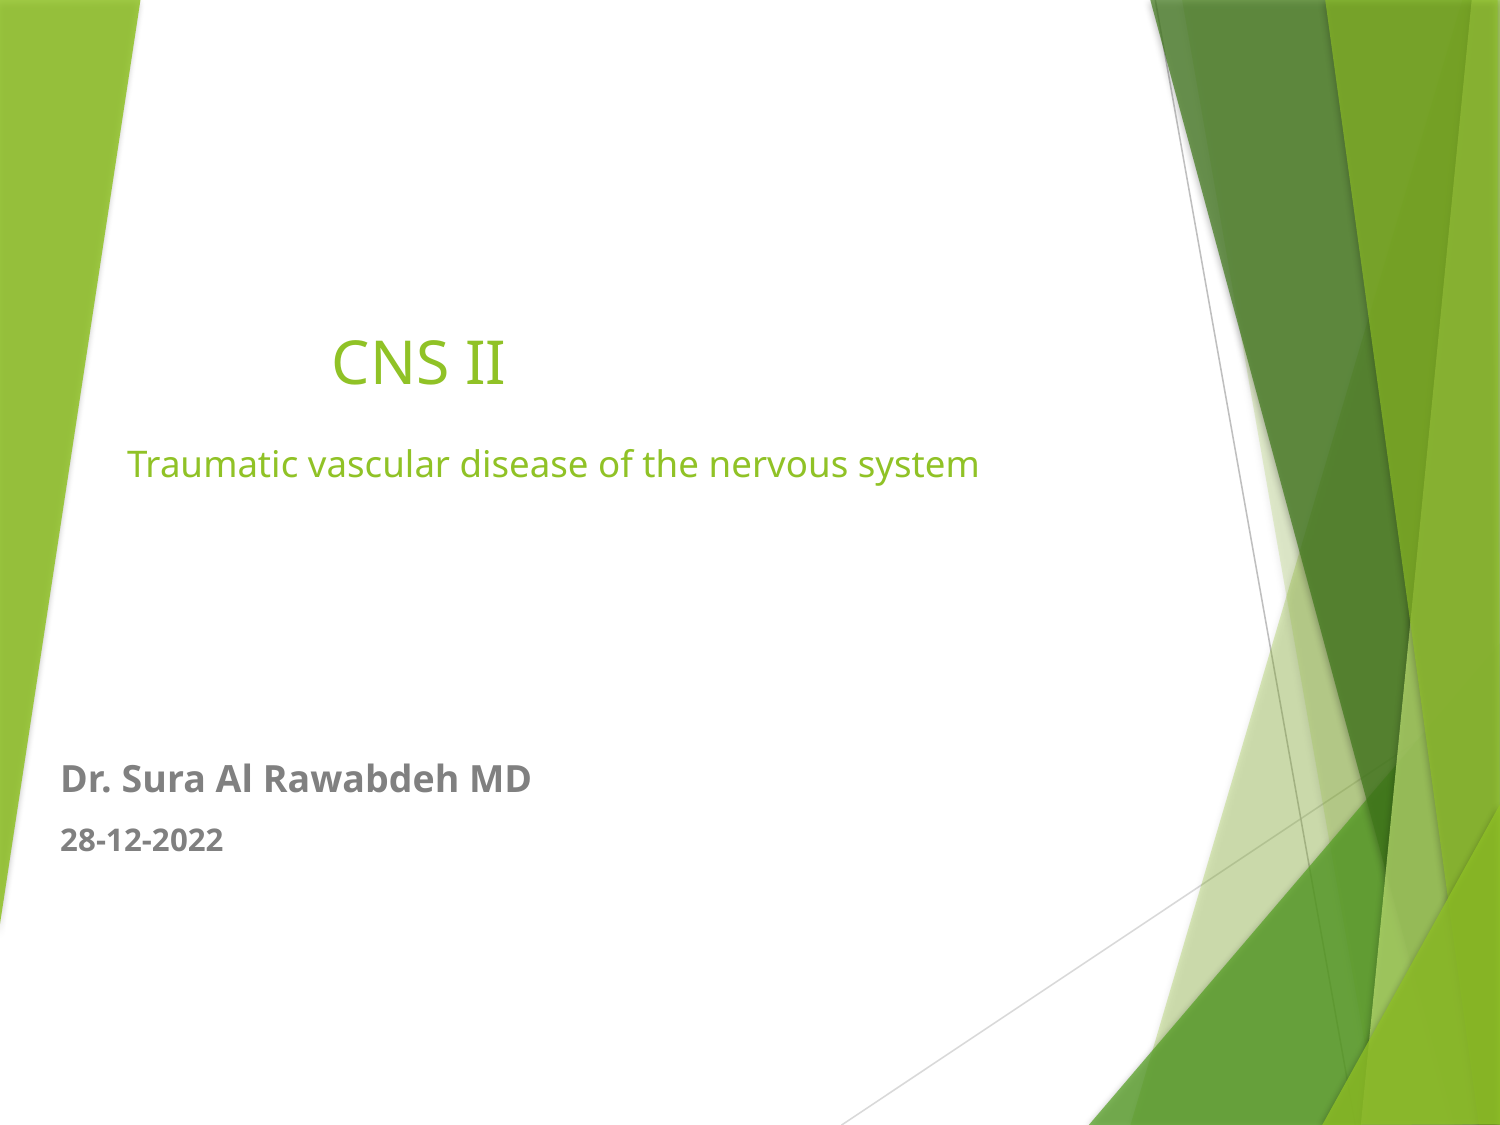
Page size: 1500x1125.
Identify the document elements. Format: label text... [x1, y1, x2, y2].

subtitle Dr. Sura Al Rawabdeh MD 28-12-2022 [45, 746, 1171, 951]
title CNS II Traumatic vascular disease of the nervous system [112, 314, 1400, 537]
